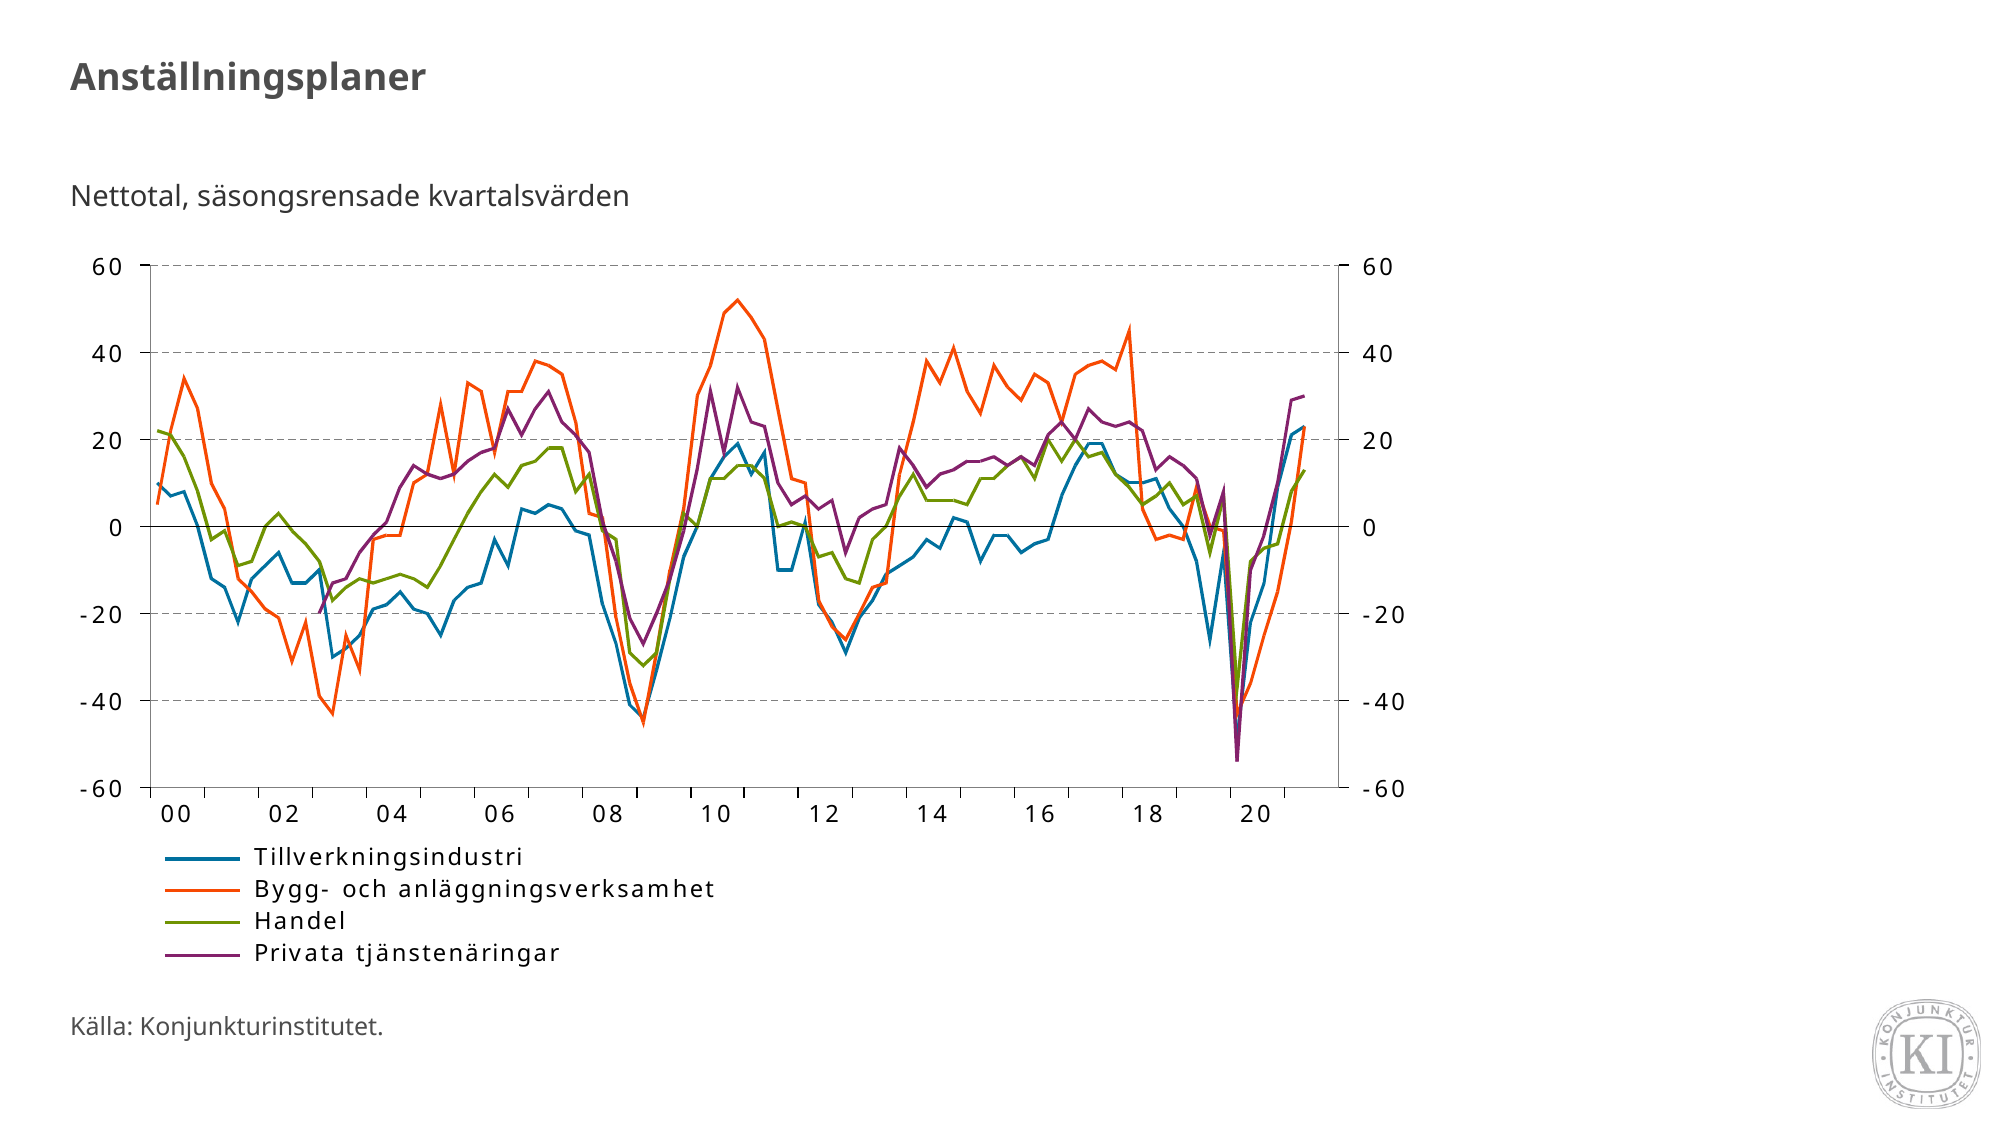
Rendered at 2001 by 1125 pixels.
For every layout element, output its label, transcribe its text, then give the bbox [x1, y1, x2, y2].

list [30, 228, 1453, 995]
picture [1872, 999, 1981, 1109]
title Anställningsplaner [55, 45, 1476, 128]
list Nettotal, säsongsrensade kvartalsvärden [55, 137, 1476, 220]
subtitle Källa: Konjunkturinstitutet. [55, 1003, 1476, 1106]
